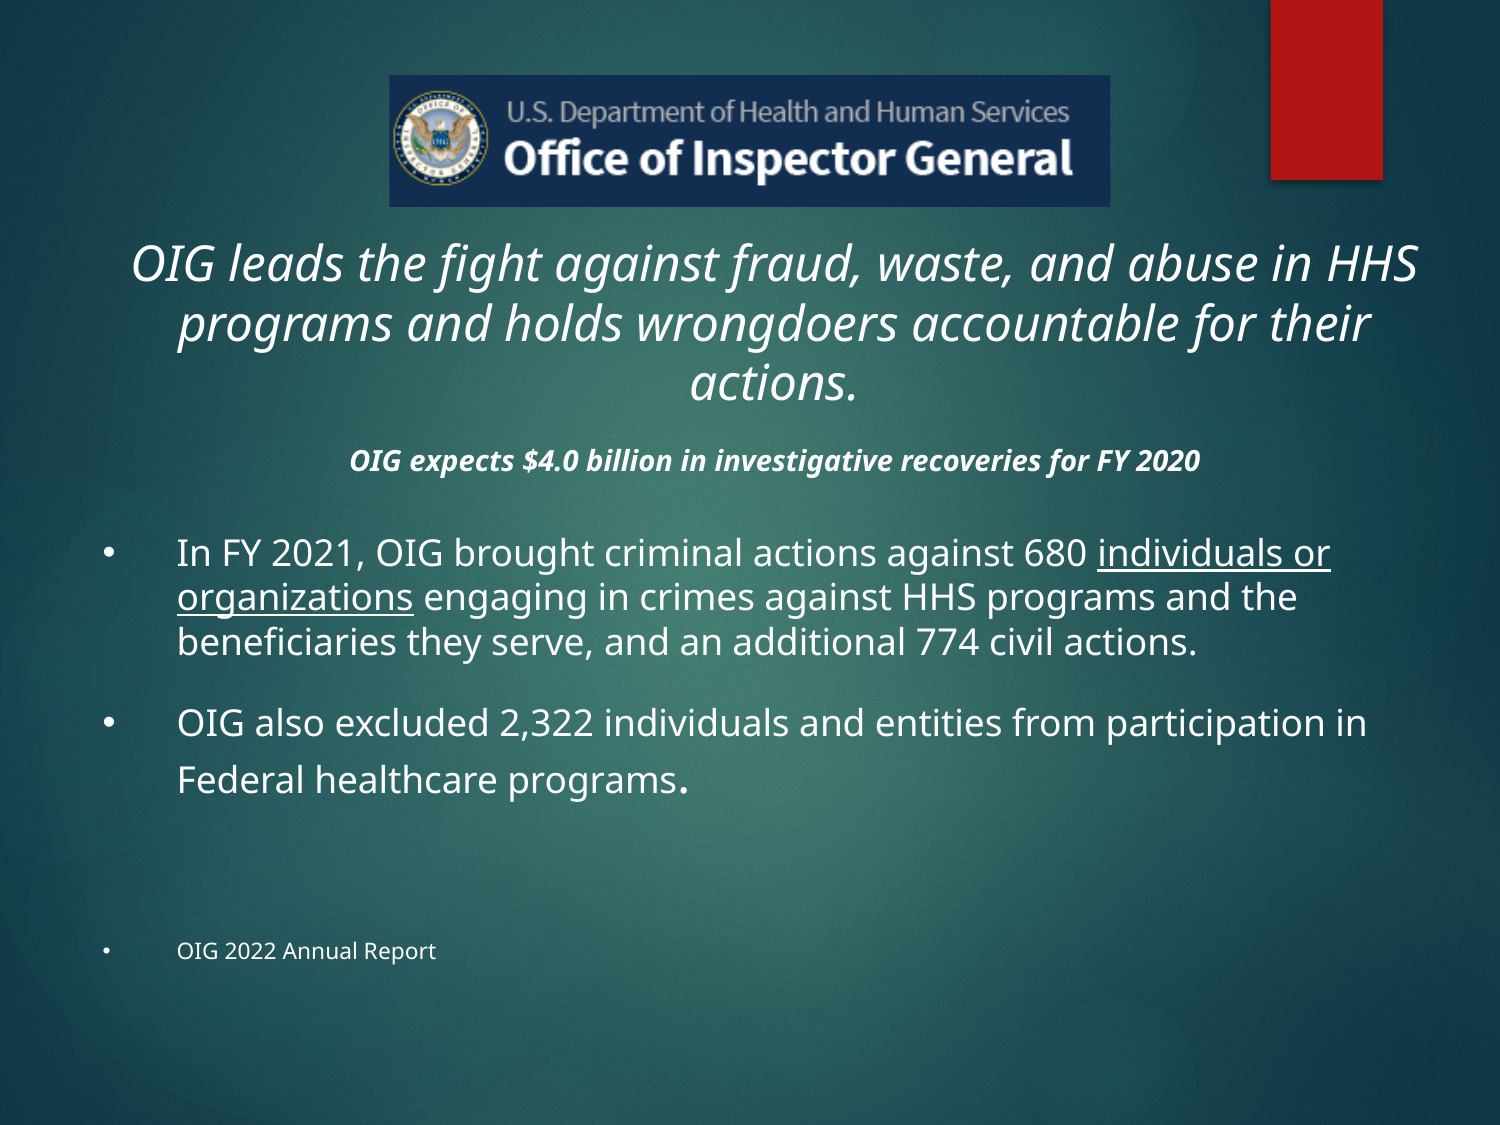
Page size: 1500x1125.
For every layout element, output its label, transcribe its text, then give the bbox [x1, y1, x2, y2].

picture [389, 74, 1111, 207]
text_box OIG leads the fight against fraud, waste, and abuse in HHS programs and holds wrongdoers accountable for their actions. In FY 2021, OIG brought criminal actions against 680 individuals or organizations engaging in crimes against HHS programs and the beneficiaries they serve, and an additional 774 civil actions. OIG also excluded 2,322 individuals and entities from participation in Federal healthcare programs. OIG 2022 Annual Report [87, 224, 1463, 975]
